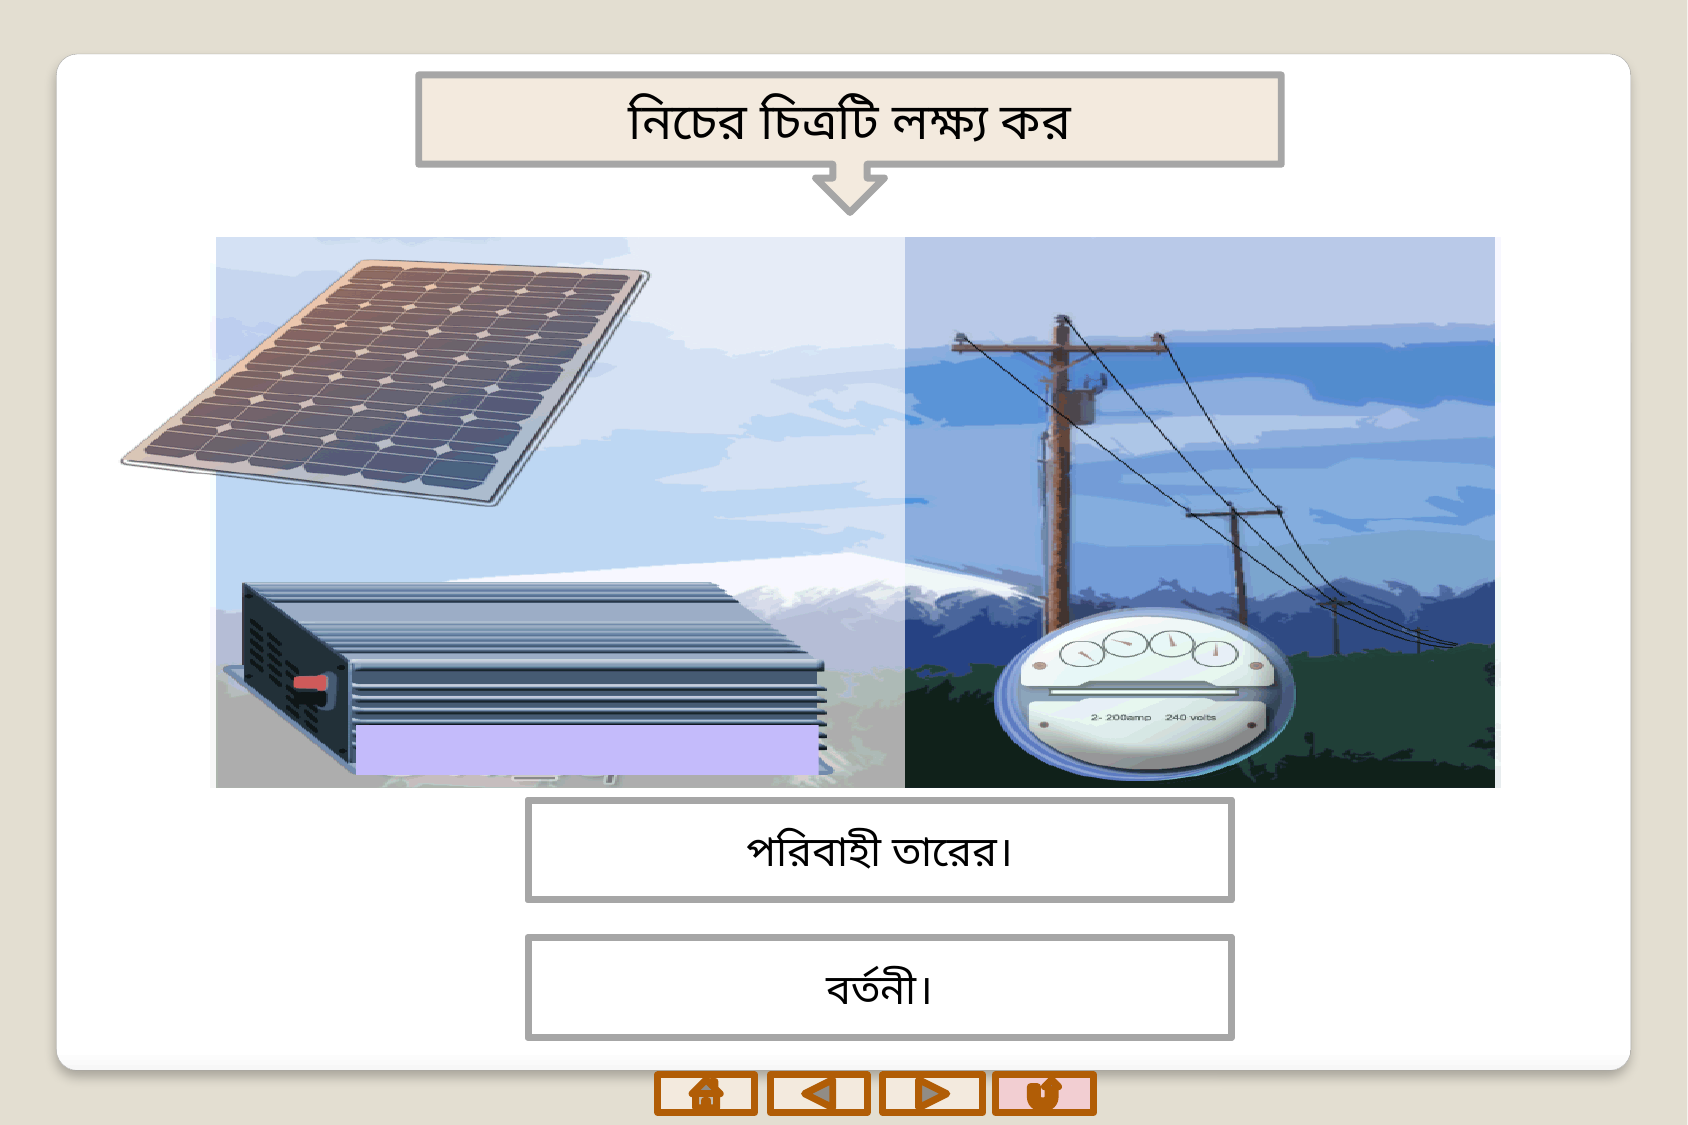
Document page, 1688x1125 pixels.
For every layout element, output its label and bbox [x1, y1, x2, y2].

text_box [93, 237, 1619, 788]
text_box [657, 1074, 1094, 1113]
text_box [18, 24, 1676, 1106]
